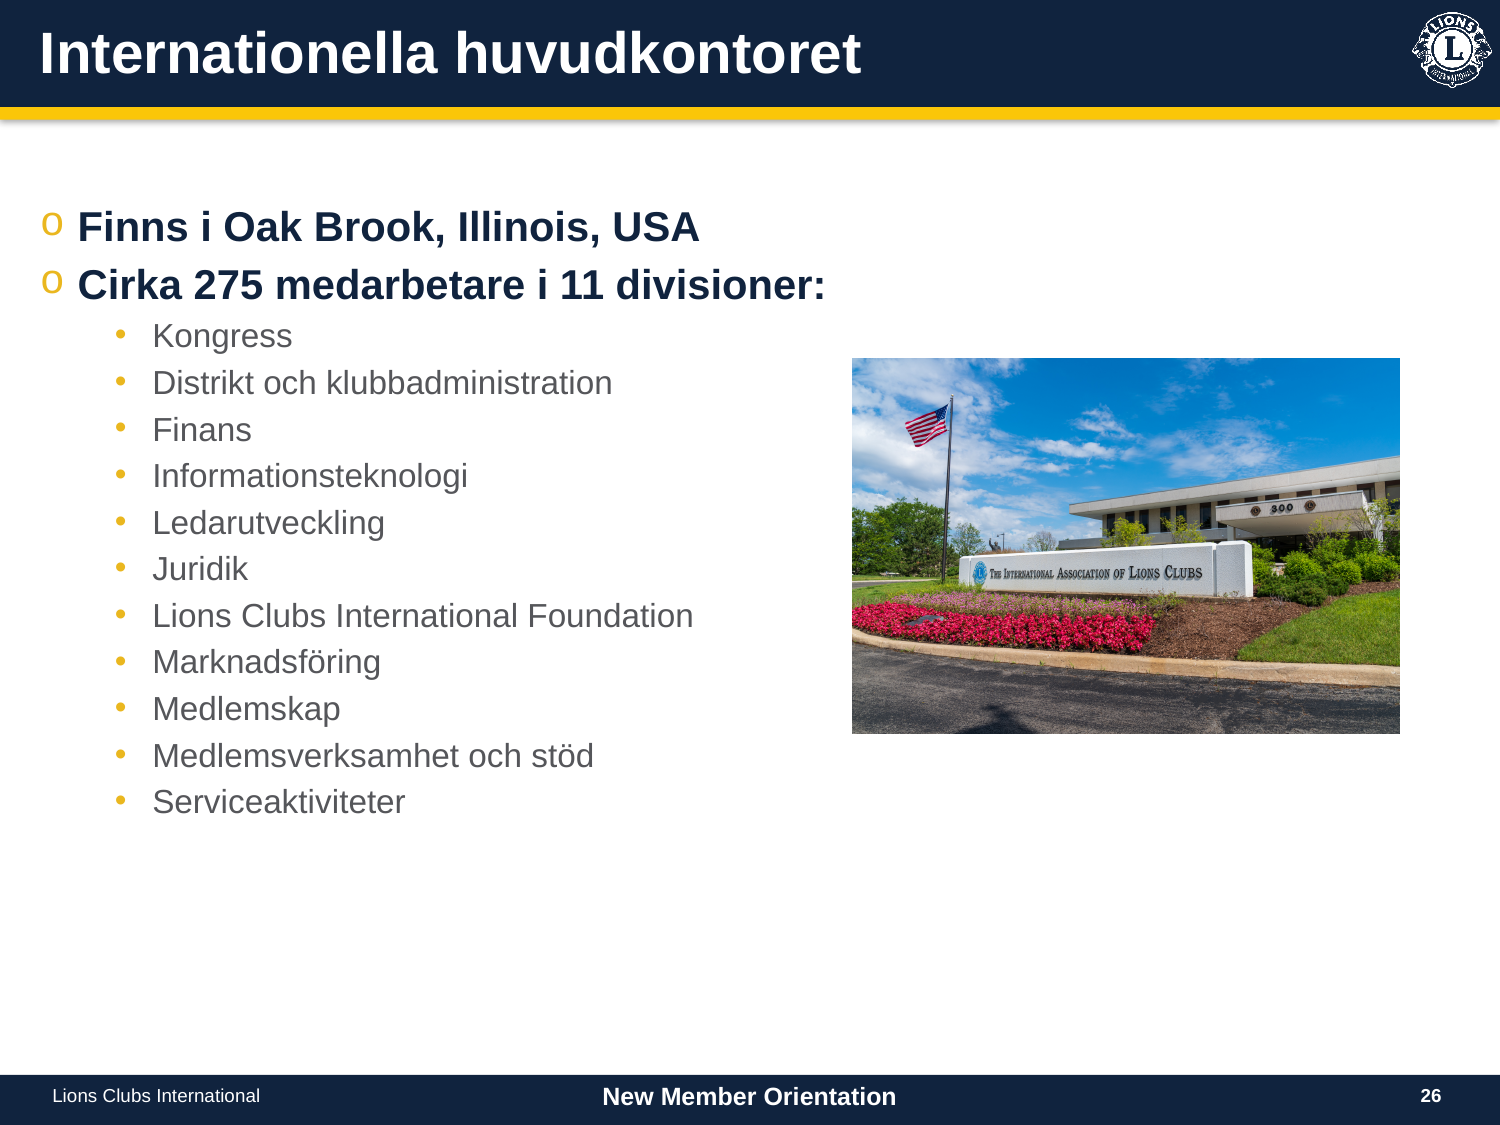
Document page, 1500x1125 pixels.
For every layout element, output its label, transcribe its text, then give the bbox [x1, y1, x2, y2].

picture [851, 358, 1401, 735]
picture [1412, 12, 1492, 88]
text_box Finns i Oak Brook, Illinois, USA Cirka 275 medarbetare i 11 divisioner: Kongress Distrikt och klubbadministration Finans Informationsteknologi Ledarutveckling Juridik Lions Clubs International Foundation Marknadsföring Medlemskap Medlemsverksamhet och stöd Serviceaktiviteter [24, 191, 1400, 901]
title Internationella huvudkontoret [24, 12, 1401, 88]
picture [1276, 421, 1288, 429]
